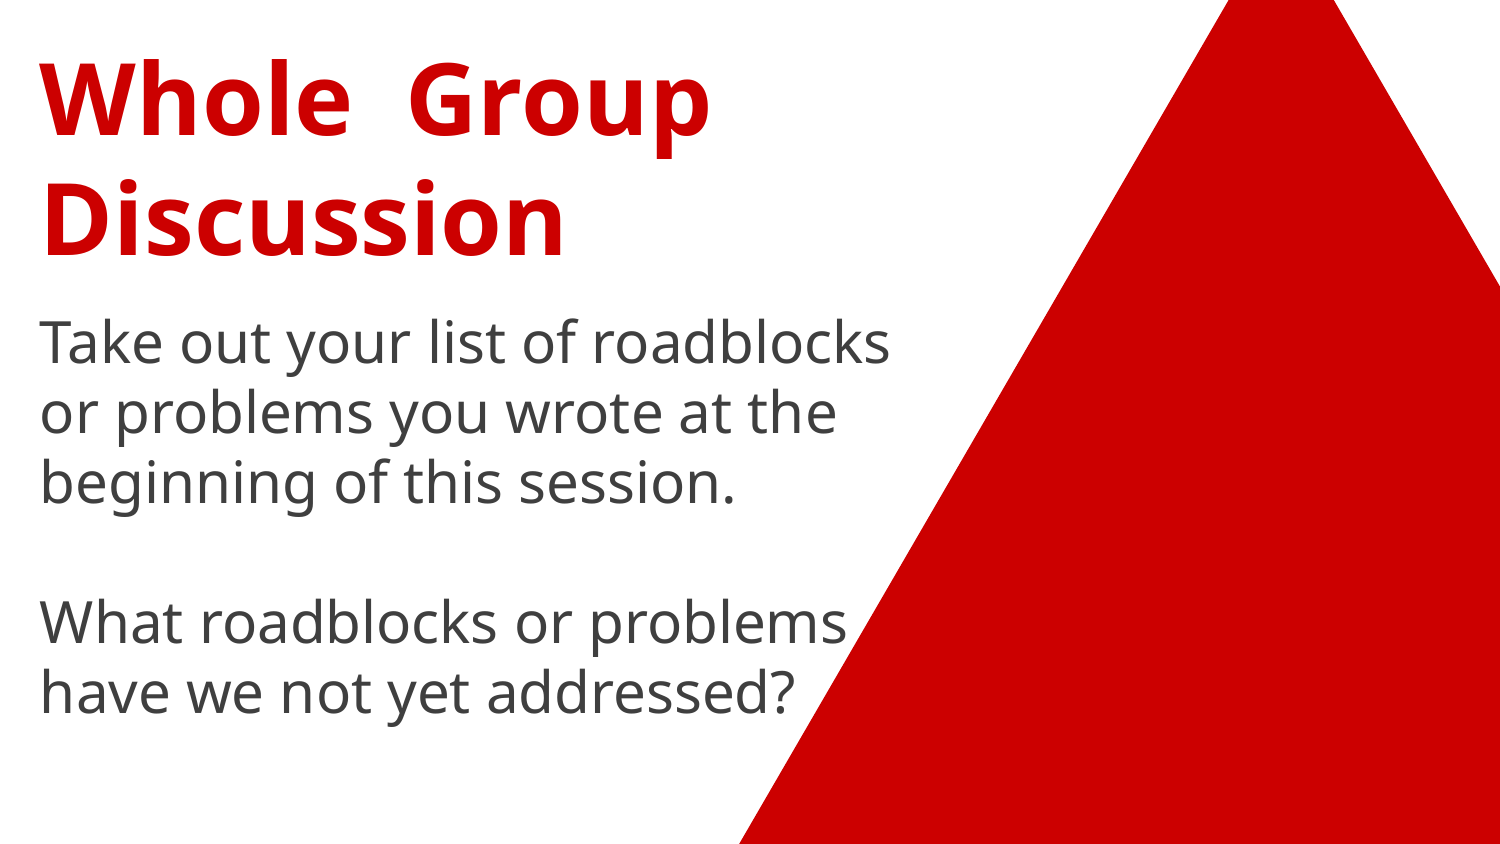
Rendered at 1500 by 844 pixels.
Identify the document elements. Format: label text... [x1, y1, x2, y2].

subtitle Take out your list of roadblocks or problems you wrote at the beginning of this session. What roadblocks or problems have we not yet addressed? [24, 290, 918, 772]
title Whole Group Discussion [24, 13, 953, 291]
